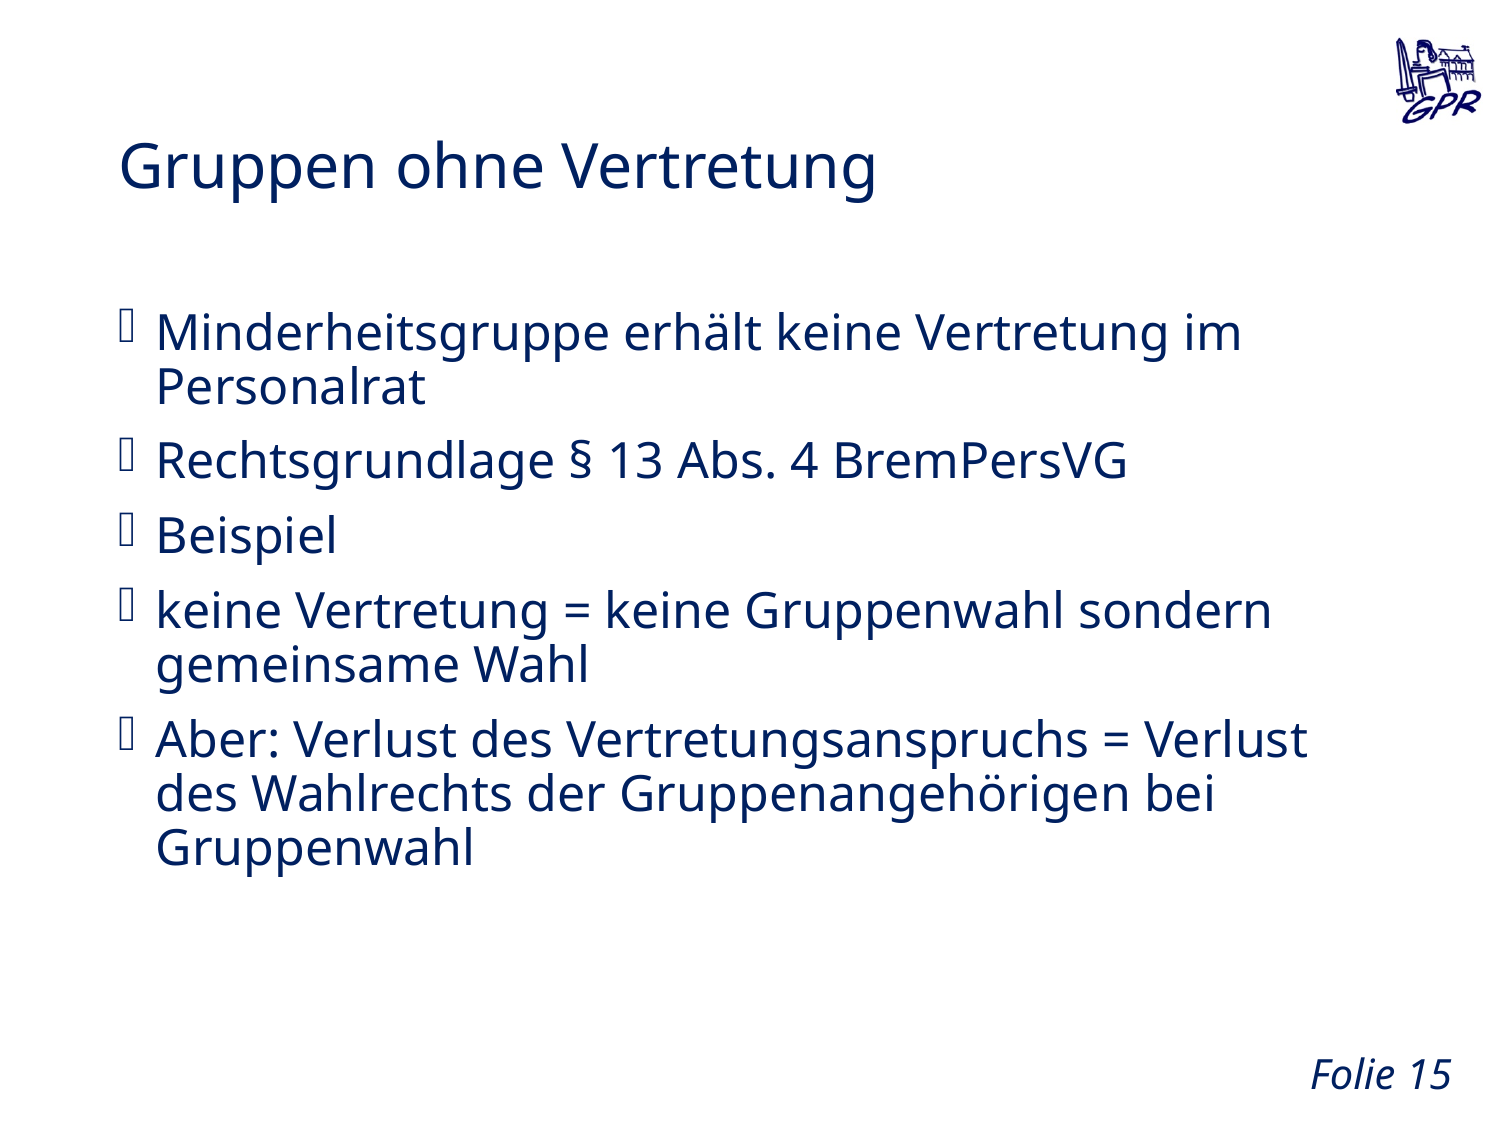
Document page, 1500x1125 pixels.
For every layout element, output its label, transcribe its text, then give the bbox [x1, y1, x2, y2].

list Minderheitsgruppe erhält keine Vertretung im Personalrat Rechtsgrundlage § 13 Abs. 4 BremPersVG Beispiel keine Vertretung = keine Gruppenwahl sondern gemeinsame Wahl Aber: Verlust des Vertretungsanspruchs = Verlust des Wahlrechts der Gruppenangehörigen bei Gruppenwahl [103, 299, 1397, 1014]
slide_number Folie 14 [1198, 1035, 1468, 1118]
picture [1396, 37, 1483, 125]
title Gruppen ohne Vertretung [103, 59, 1397, 278]
